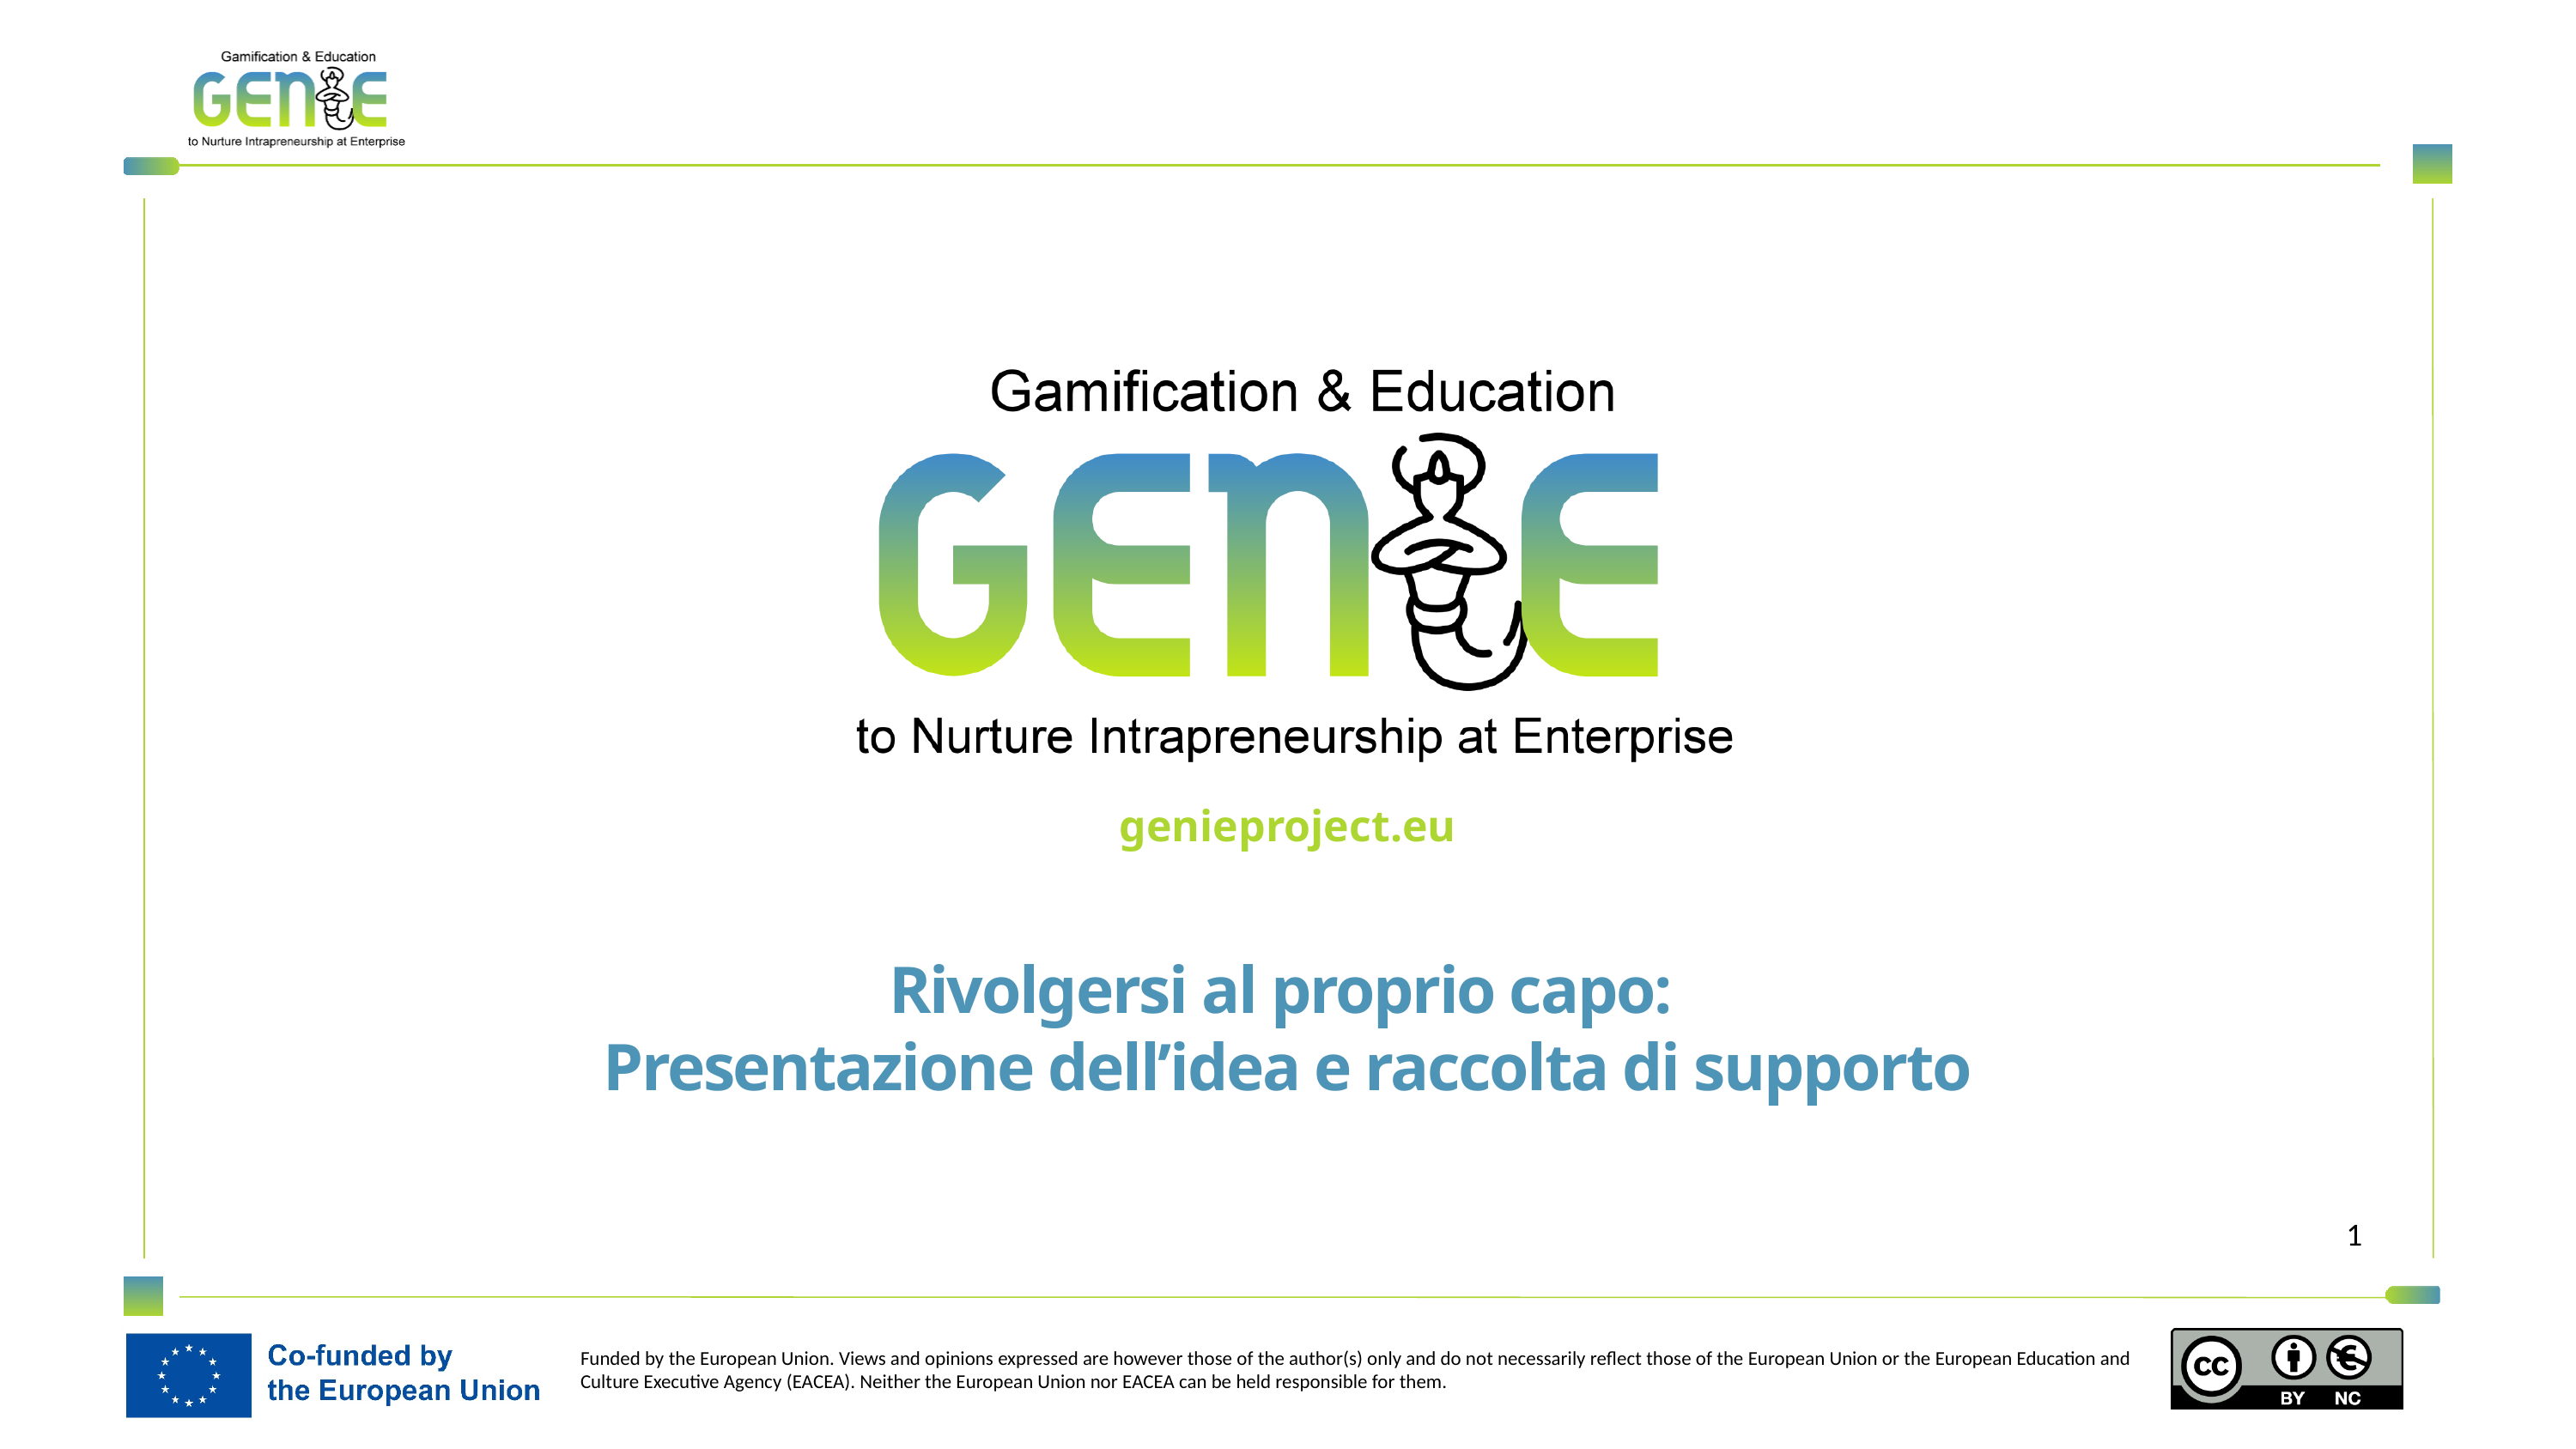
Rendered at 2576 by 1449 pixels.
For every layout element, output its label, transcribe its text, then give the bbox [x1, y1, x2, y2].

picture [2171, 1328, 2403, 1410]
text_box genieproject.eu [830, 792, 1745, 859]
picture [2385, 1286, 2440, 1304]
text_box Rivolgersi al proprio capo: Presentazione dell’idea e raccolta di supporto [481, 943, 2094, 1197]
picture [111, 1328, 562, 1423]
picture [124, 1276, 163, 1316]
picture [182, 45, 408, 151]
picture [830, 346, 1746, 775]
picture [2413, 144, 2452, 184]
picture [124, 157, 179, 175]
